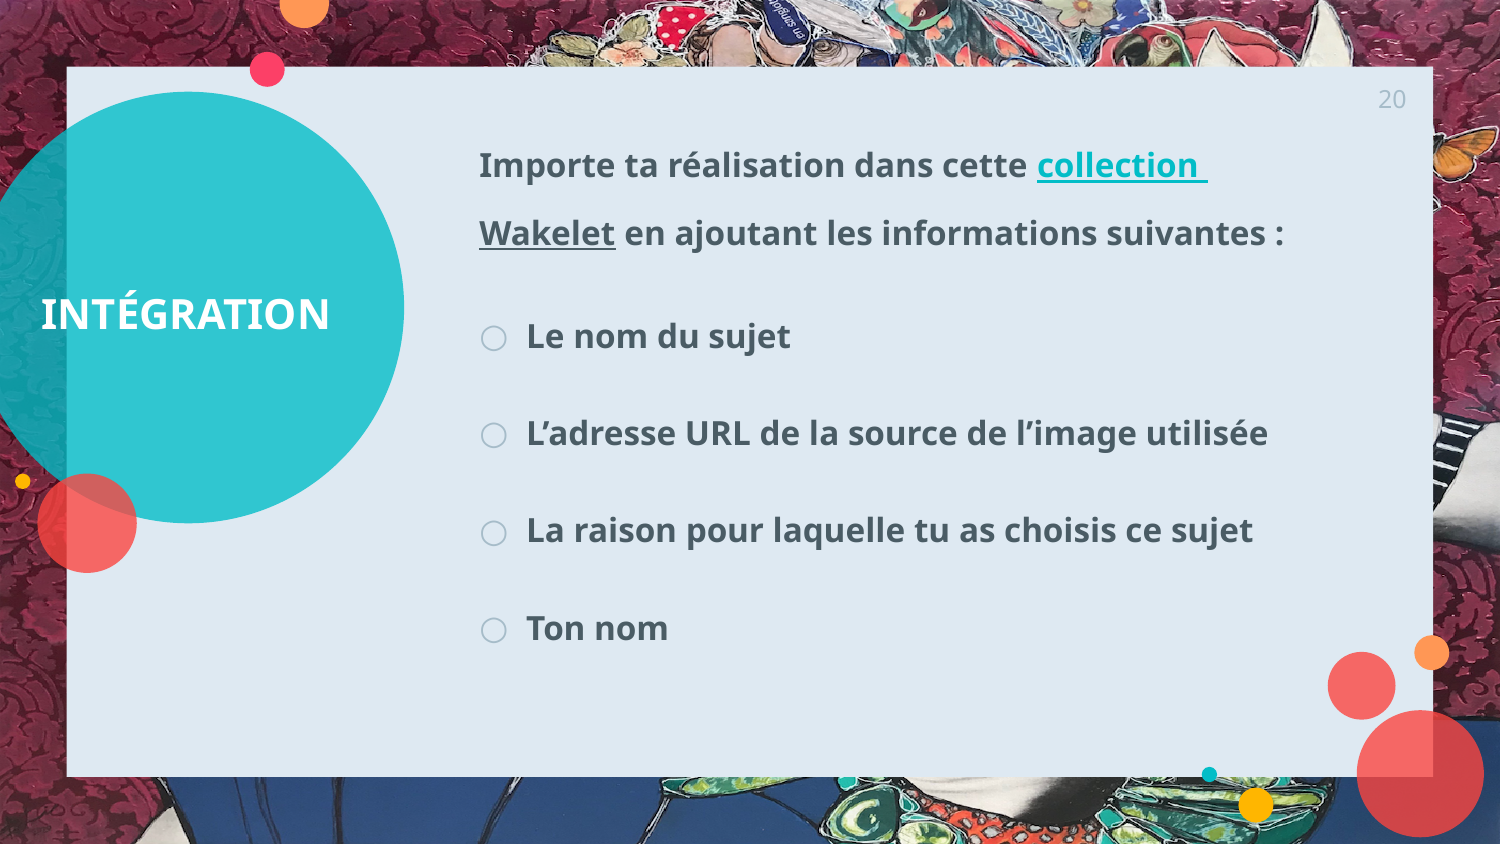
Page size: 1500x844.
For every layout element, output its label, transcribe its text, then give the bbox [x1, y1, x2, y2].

slide_number 20 [1331, 68, 1422, 134]
list Importe ta réalisation dans cette collection Wakelet en ajoutant les informations suivantes : Le nom du sujet L’adresse URL de la source de l’image utilisée La raison pour laquelle tu as choisis ce sujet Ton nom [464, 106, 1341, 709]
picture [0, 0, 1500, 844]
title INTÉGRATION [10, 262, 363, 364]
